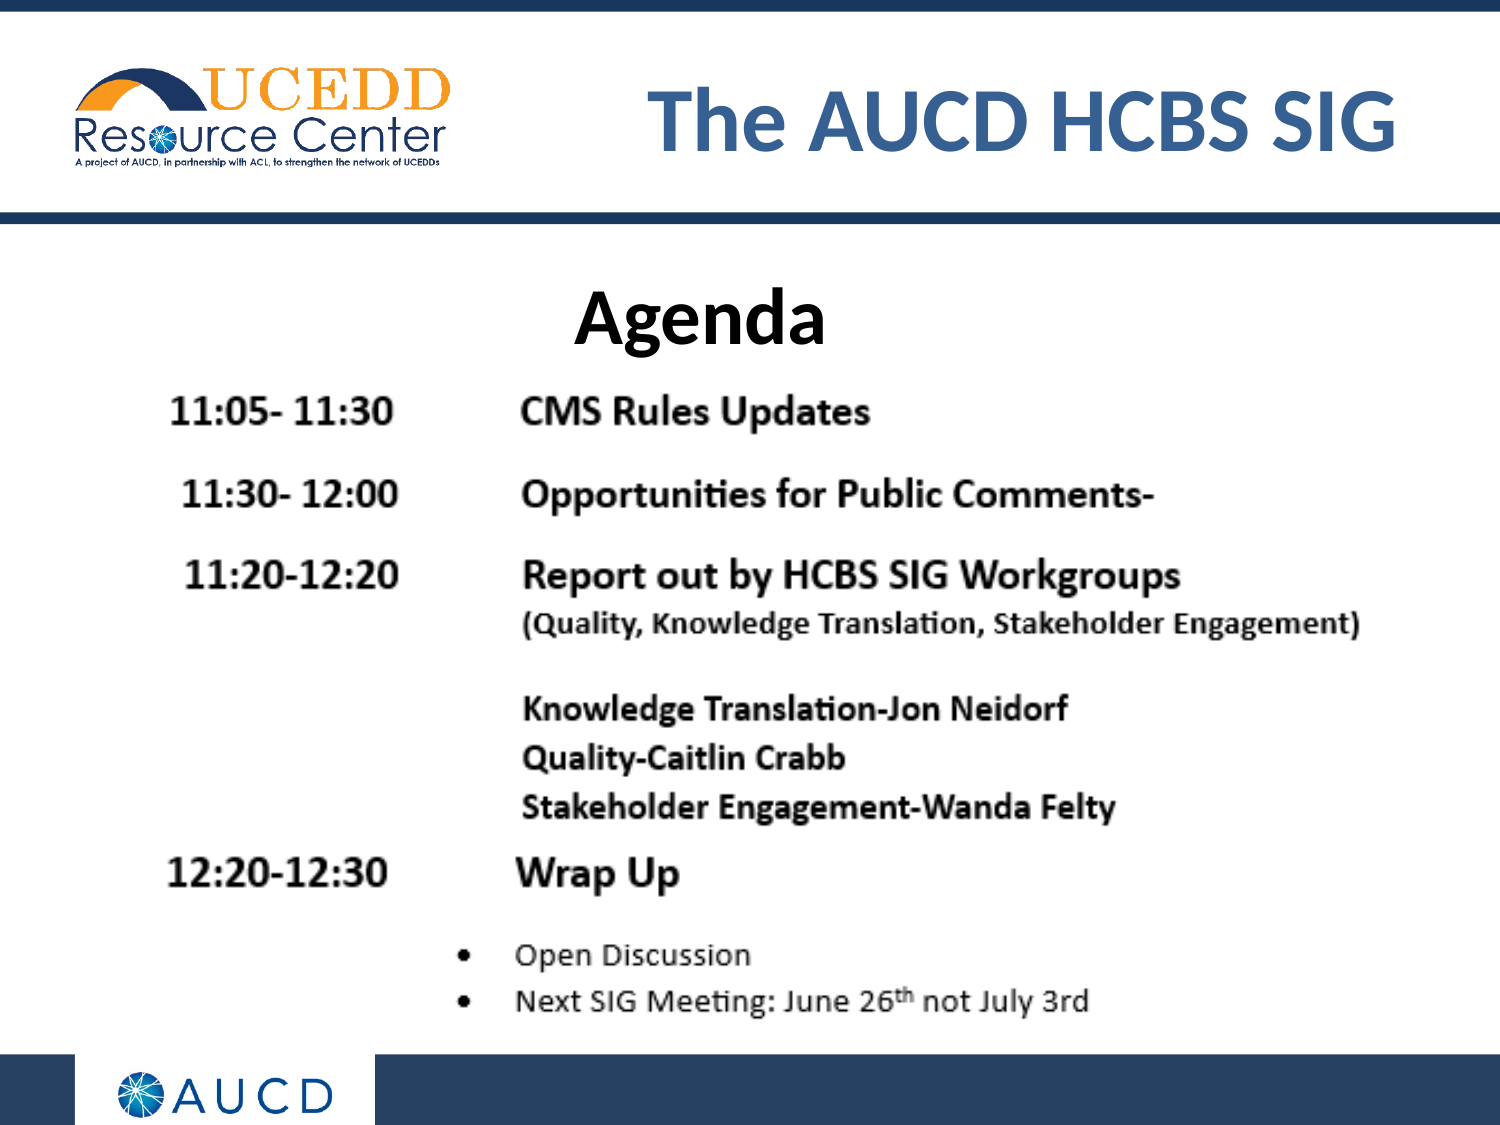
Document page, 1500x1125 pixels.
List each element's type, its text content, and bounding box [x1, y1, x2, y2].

subtitle Agenda [76, 256, 1326, 358]
picture [63, 49, 463, 184]
picture [112, 1067, 336, 1125]
picture [3, 457, 1500, 1046]
title The AUCD HCBS SIG [288, 85, 1414, 145]
picture [3, 359, 1486, 439]
